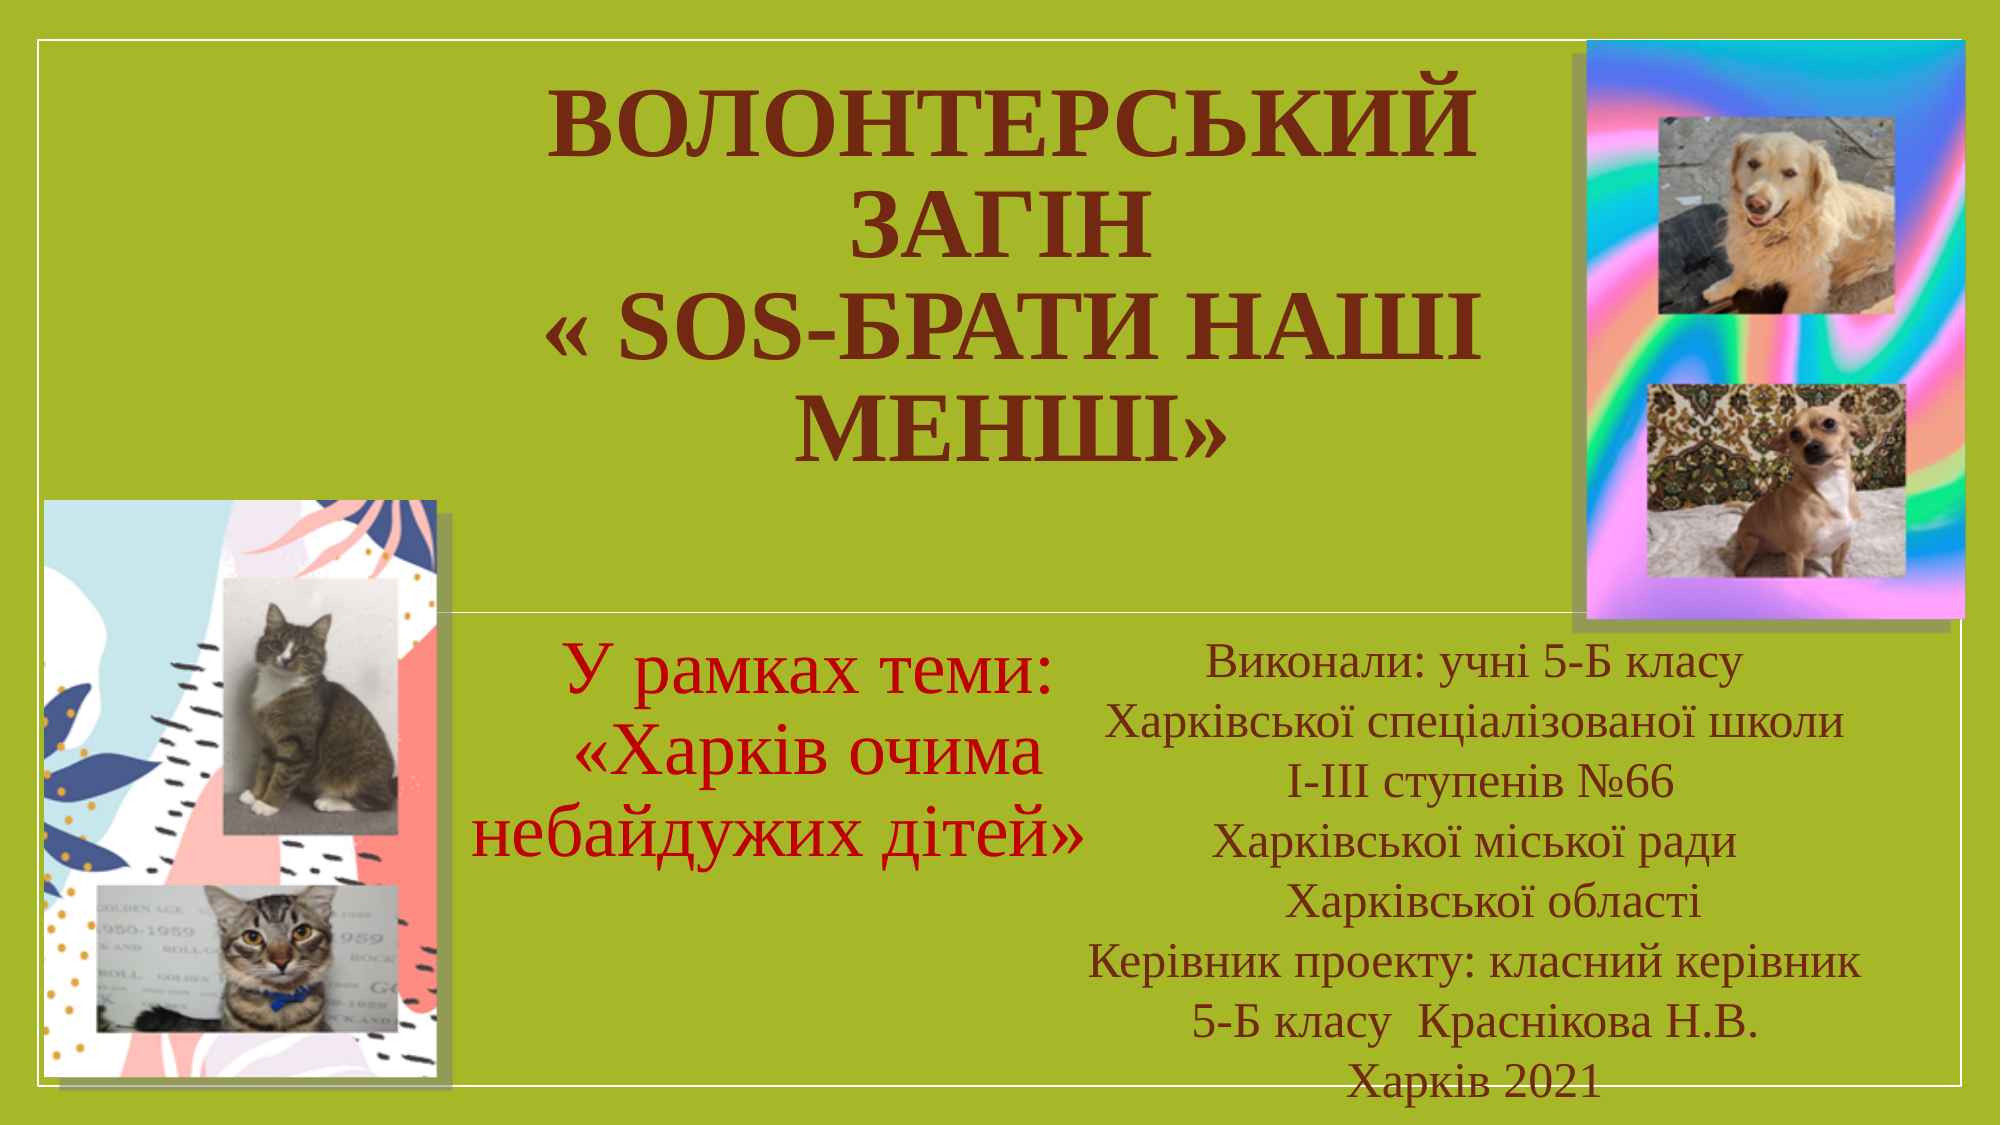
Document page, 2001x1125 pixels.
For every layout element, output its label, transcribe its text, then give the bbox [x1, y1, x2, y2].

picture [44, 500, 455, 1093]
picture [1648, 40, 1961, 69]
picture [1571, 40, 1968, 635]
text_box Виконали: учні 5-Б класу Харківської спеціалізованої школи І-ІІІ ступенів №66 Харківської міської ради Харківської області Керівник проекту: класний керівник 5-Б класу Краснікова Н.В. Харків 2021 [1019, 620, 1942, 1115]
subtitle У рамках теми: «Харків очима небайдужих дітей» [460, 620, 1019, 934]
title Волонтерський загін « SOS-БРАТИ НАШІ МЕНШІ» [472, 183, 1554, 620]
